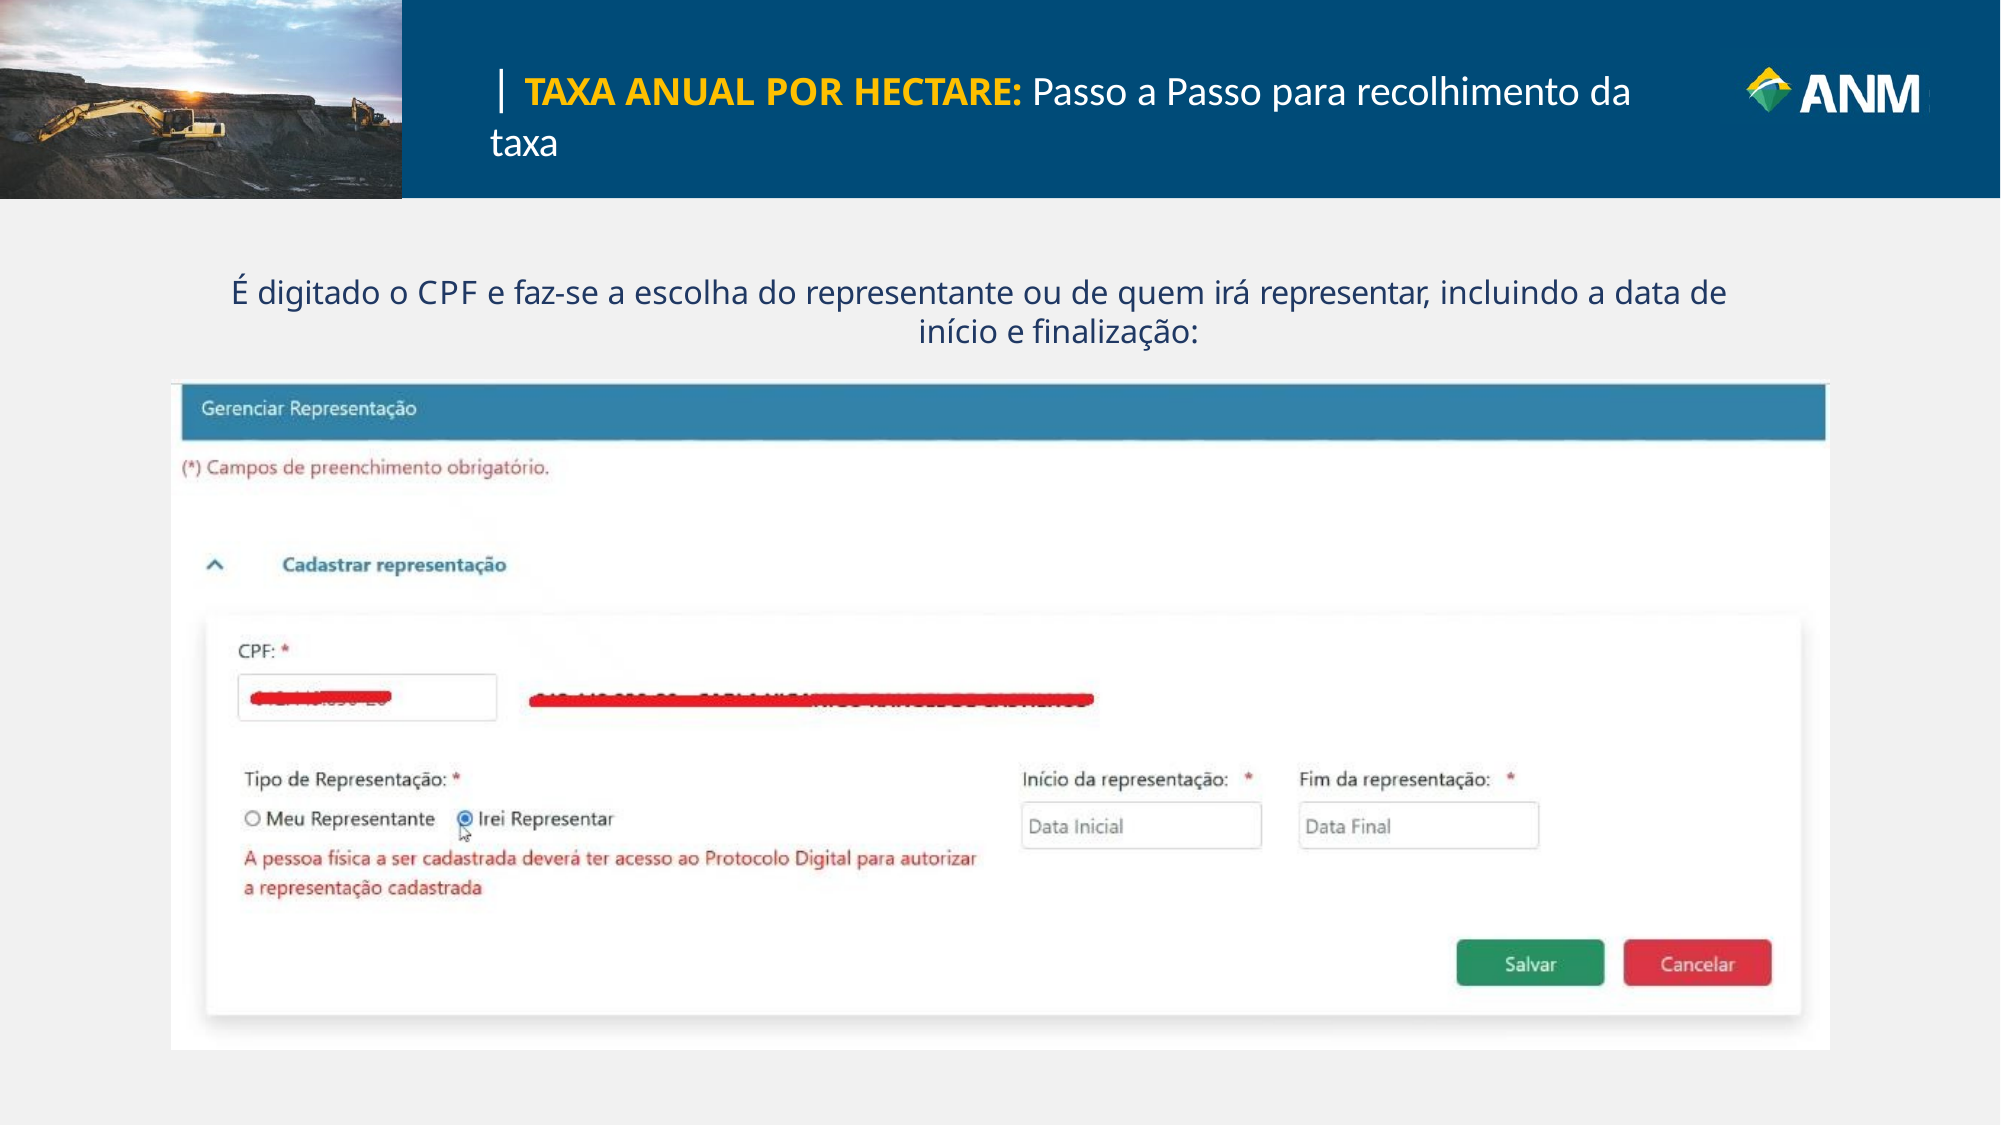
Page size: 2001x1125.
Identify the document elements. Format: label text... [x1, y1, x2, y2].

text_box É digitado o CPF e faz-se a escolha do representante ou de quem irá representar, incluindo a data de início e finalização: [228, 269, 1775, 350]
picture [1720, 48, 1930, 124]
picture [171, 379, 1830, 1051]
title | TAXA ANUAL POR HECTARE: Passo a Passo para recolhimento da taxa [487, 53, 1687, 244]
picture [0, 0, 402, 199]
